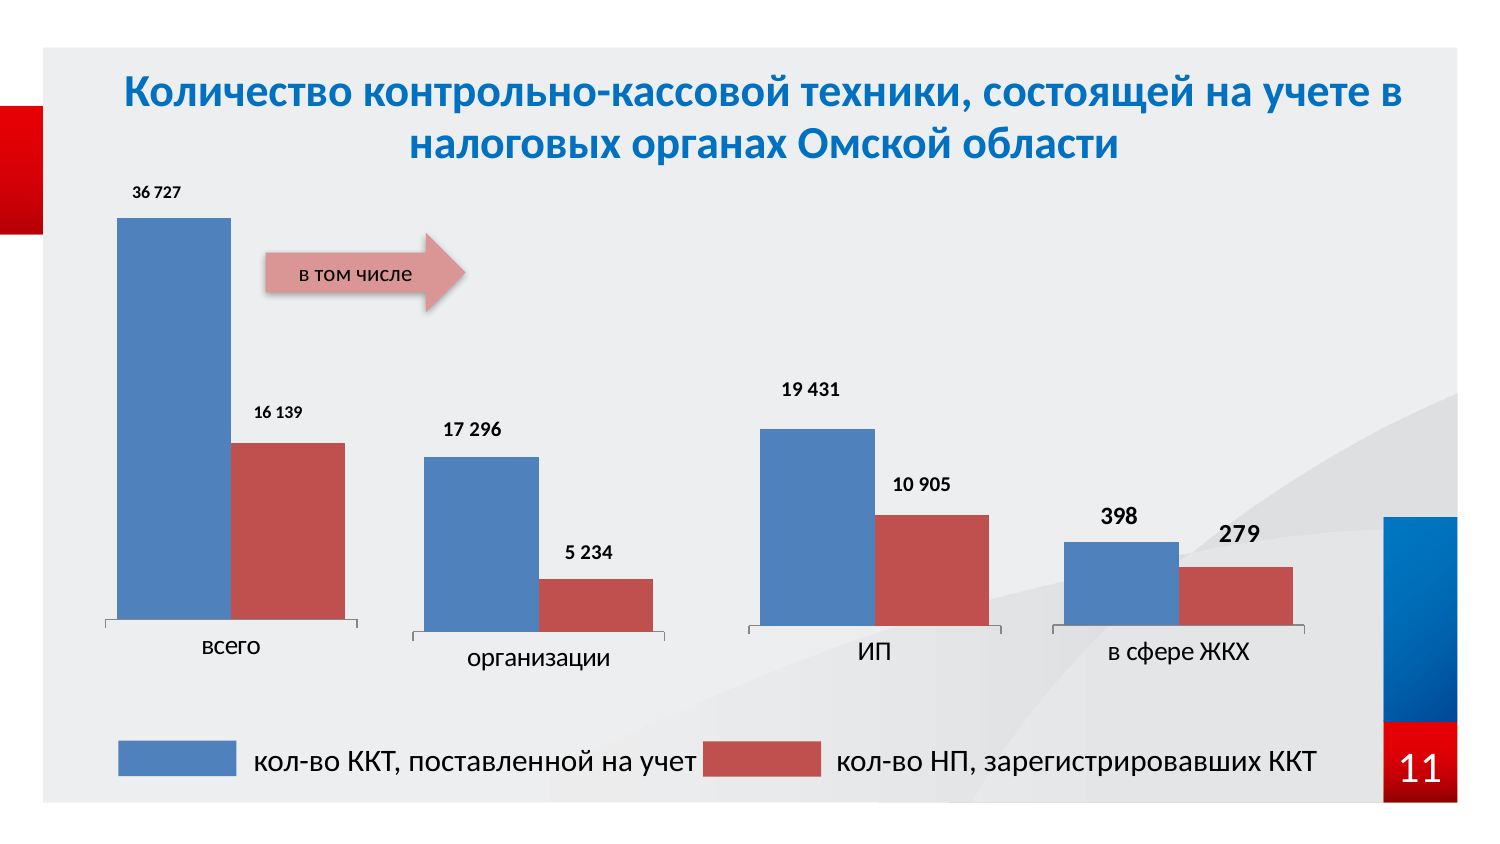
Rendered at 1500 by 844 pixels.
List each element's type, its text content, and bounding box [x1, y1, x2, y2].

text_box Количество контрольно-кассовой техники, состоящей на учете в налоговых органах Омской области [359, 55, 1462, 175]
chart [702, 118, 1306, 760]
text_box [701, 766, 823, 779]
text_box [116, 739, 238, 778]
text_box кол-во ККТ, поставленной на учет кол-во НП, зарегистрировавших ККТ [236, 734, 1312, 783]
chart [52, 55, 358, 701]
text_box 11 [1378, 722, 1462, 807]
chart [359, 123, 666, 722]
picture [0, 0, 1500, 844]
